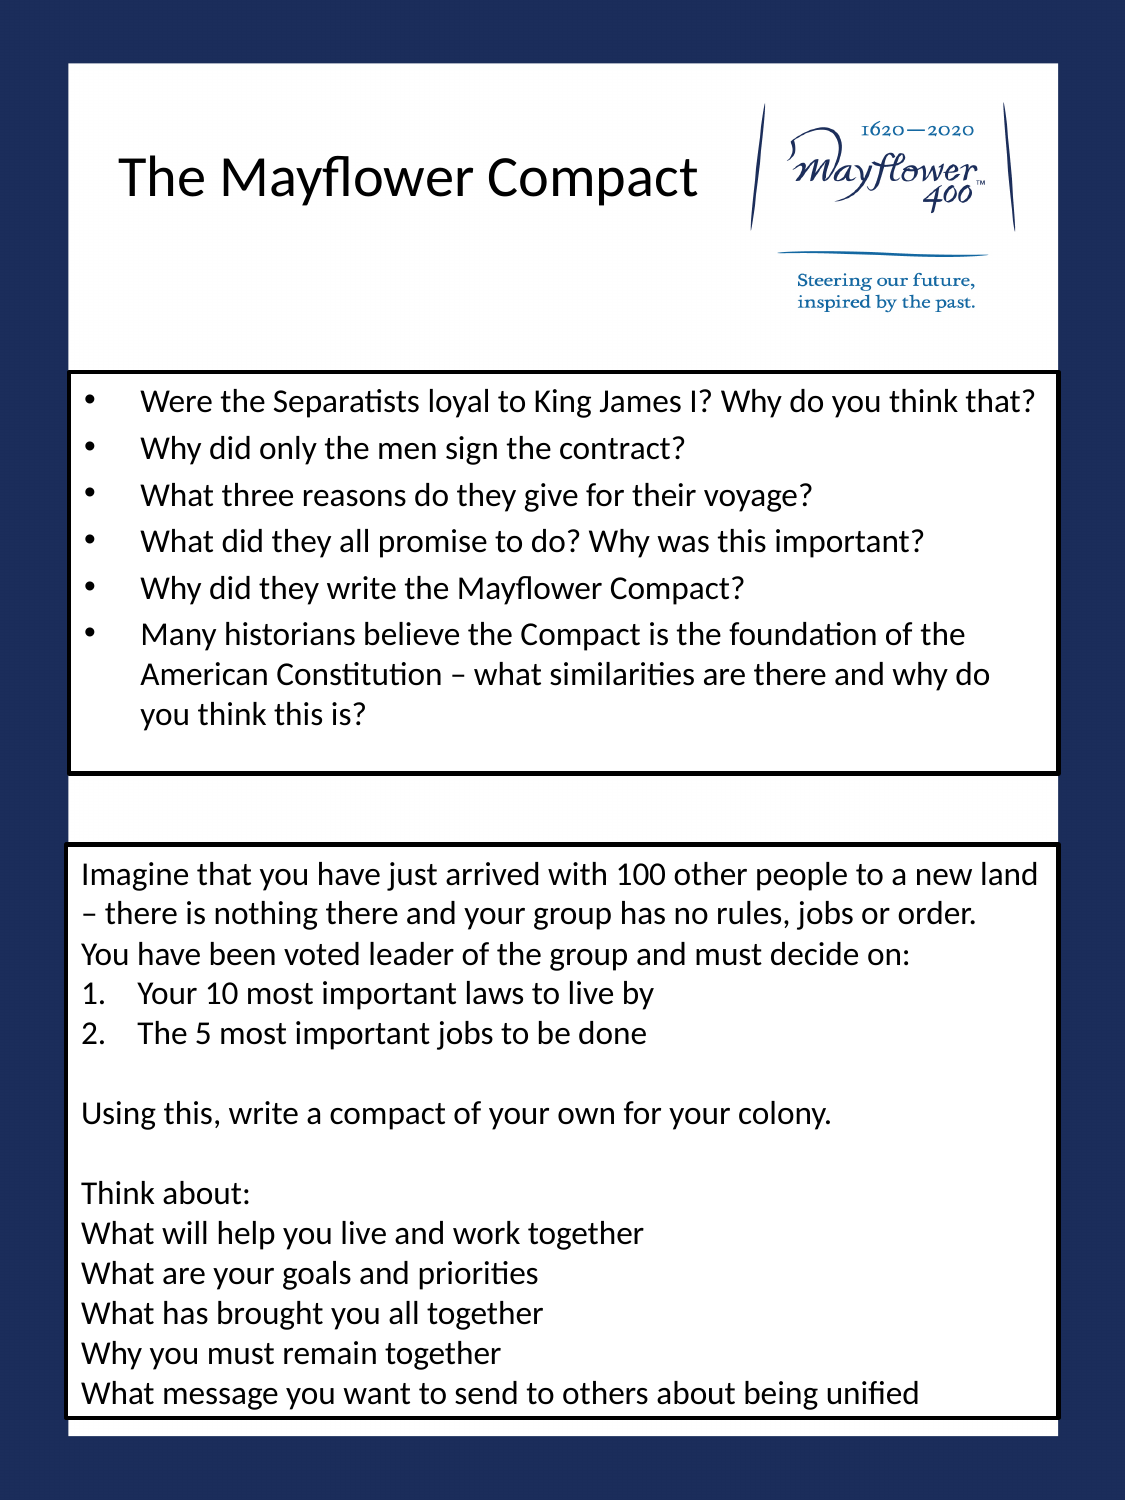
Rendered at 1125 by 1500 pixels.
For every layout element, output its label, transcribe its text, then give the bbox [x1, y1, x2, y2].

text_box Imagine that you have just arrived with 100 other people to a new land – there is nothing there and your group has no rules, jobs or order. You have been voted leader of the group and must decide on: Your 10 most important laws to live by The 5 most important jobs to be done Using this, write a compact of your own for your colony. Think about: What will help you live and work together What are your goals and priorities What has brought you all together Why you must remain together What message you want to send to others about being unified [64, 842, 1061, 1420]
list Were the Separatists loyal to King James I? Why do you think that? Why did only the men sign the contract? What three reasons do they give for their voyage? What did they all promise to do? Why was this important? Why did they write the Mayflower Compact? Many historians believe the Compact is the foundation of the American Constitution – what similarities are there and why do you think this is? [67, 370, 1061, 776]
picture [0, 0, 1125, 1500]
title The Mayflower Compact [66, 112, 752, 236]
